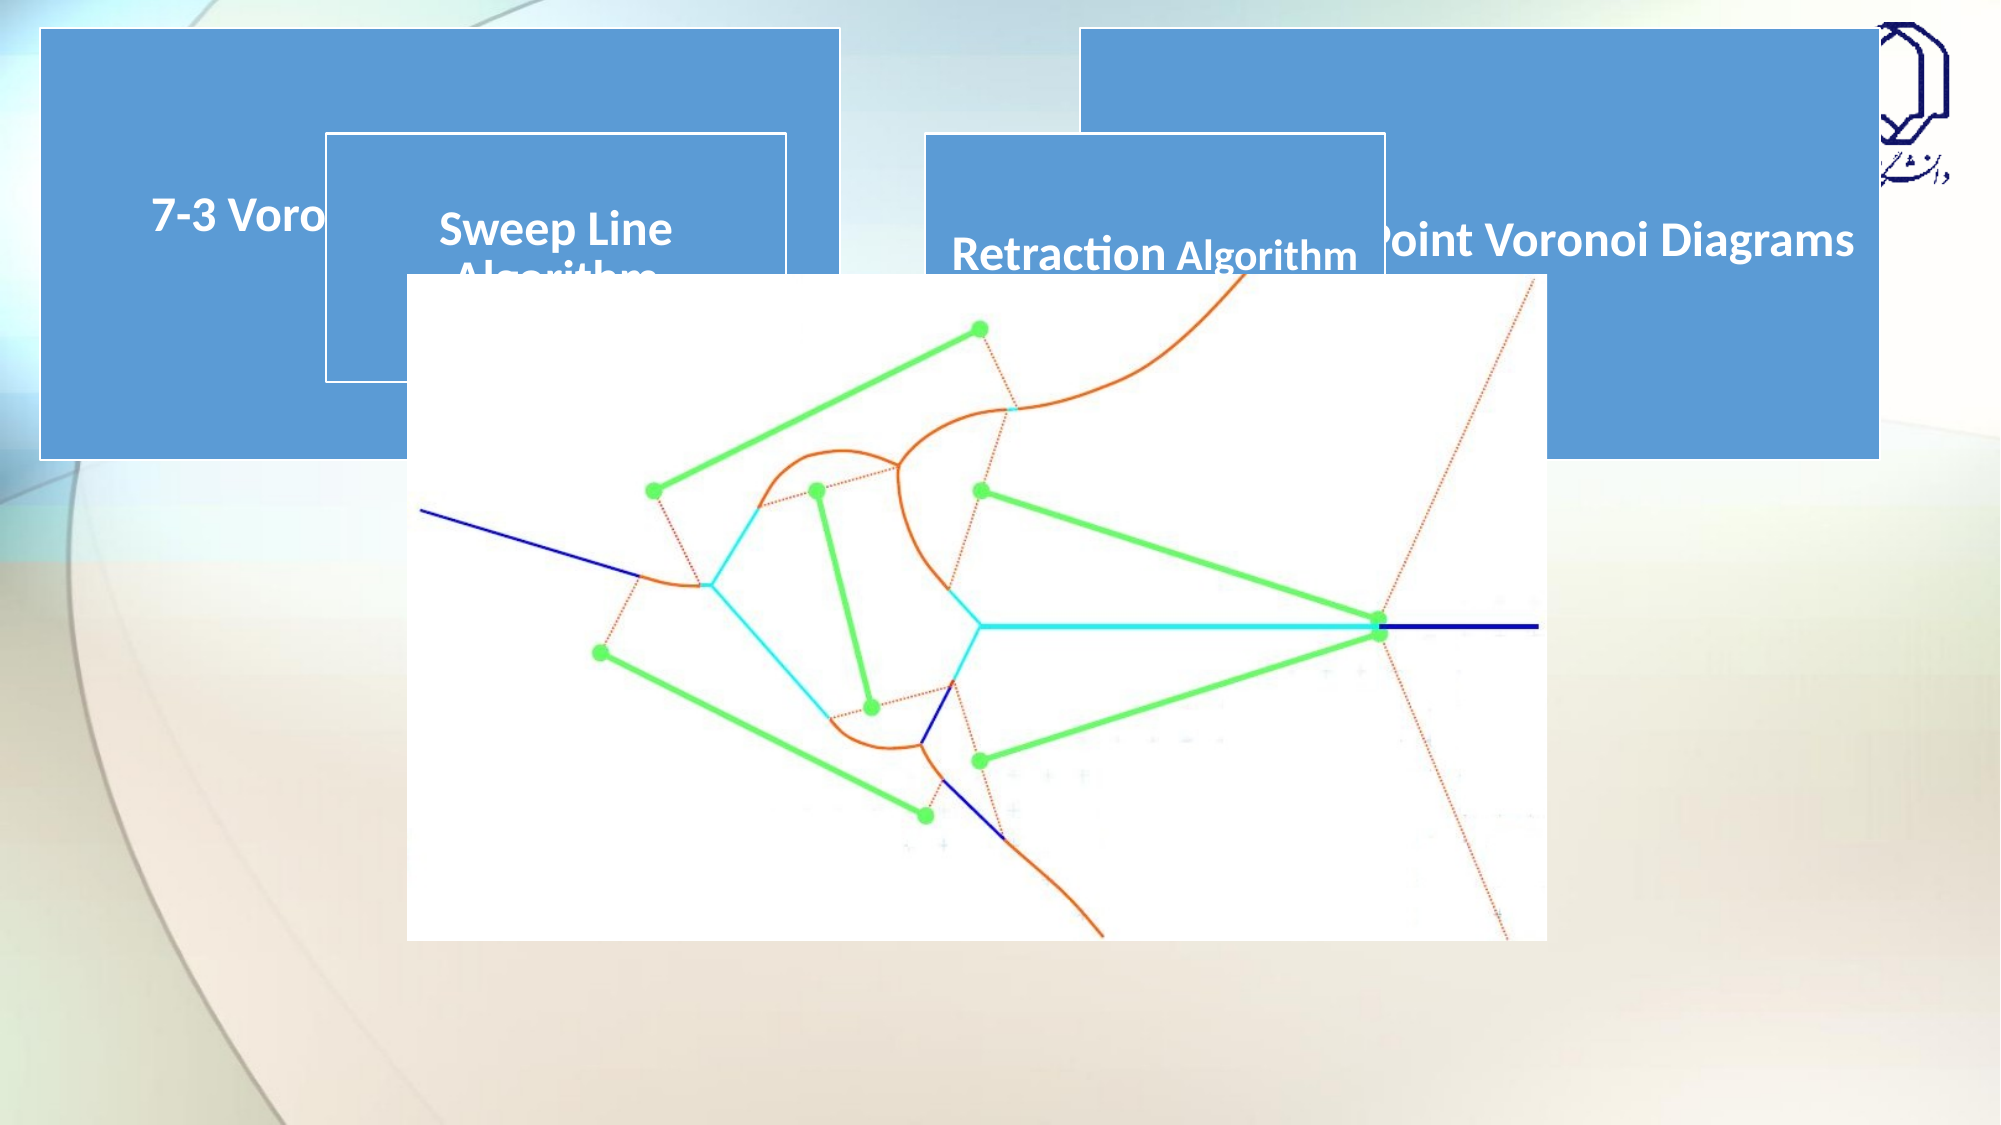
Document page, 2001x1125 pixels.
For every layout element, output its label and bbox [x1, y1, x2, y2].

text_box [39, 27, 1880, 111]
text_box [215, 114, 387, 176]
picture [0, 0, 2001, 1125]
text_box [325, 133, 1386, 212]
